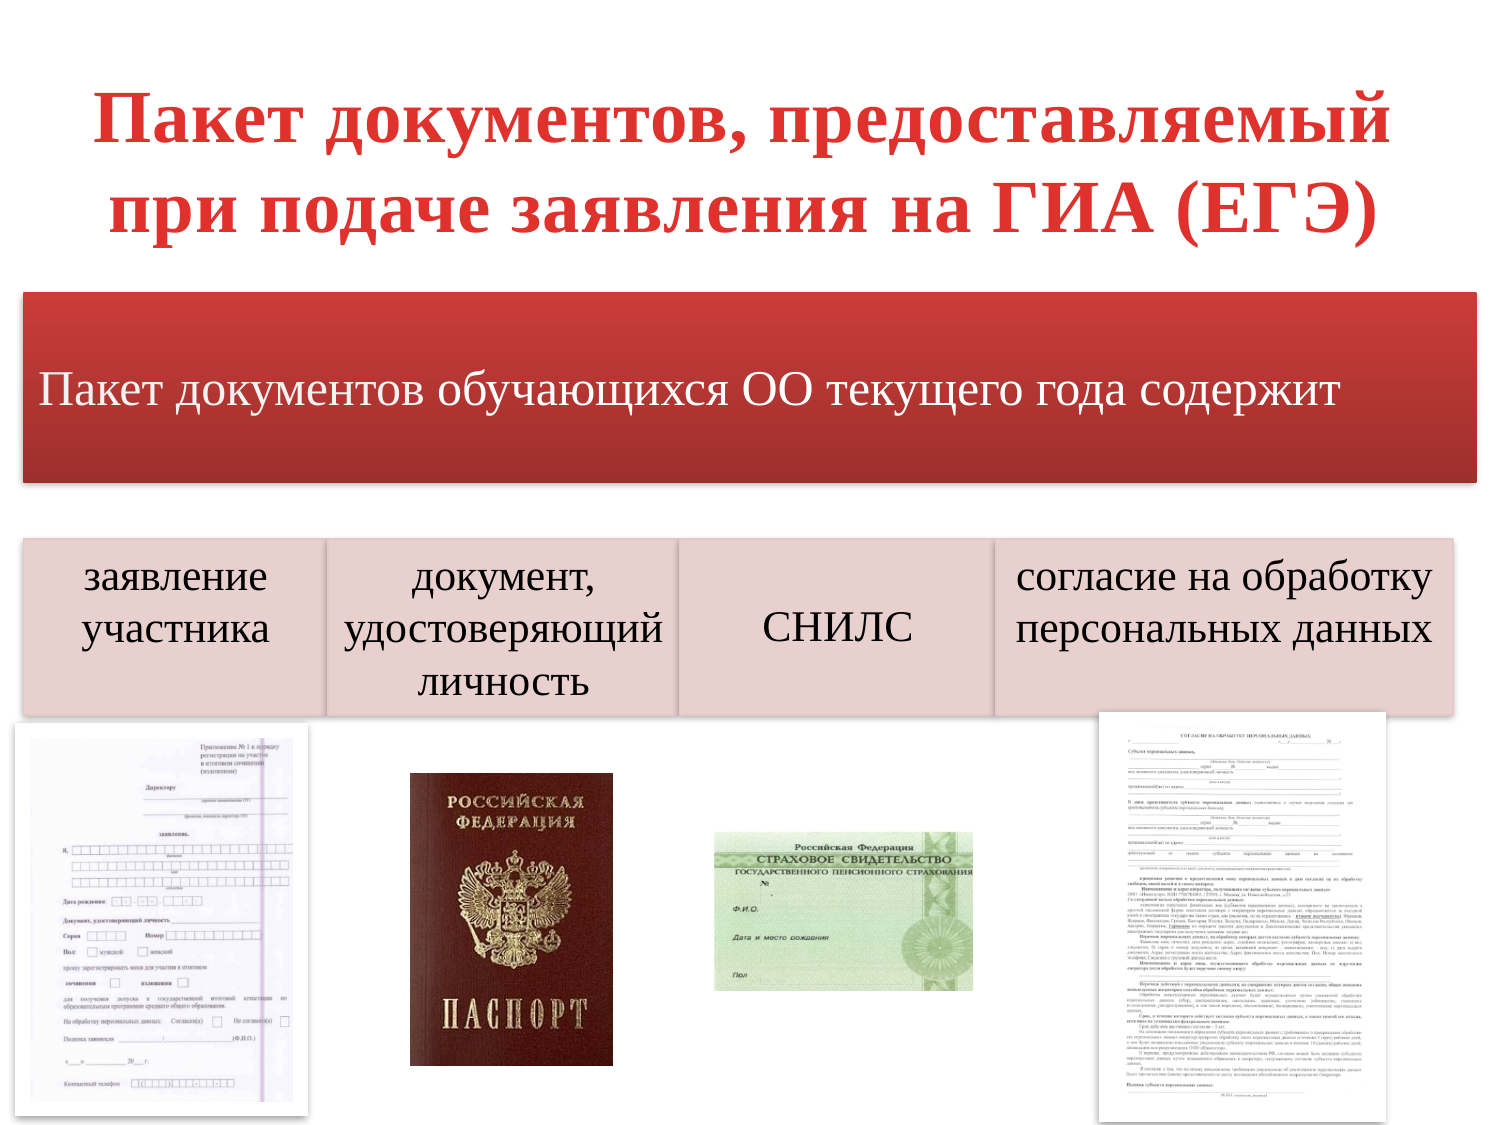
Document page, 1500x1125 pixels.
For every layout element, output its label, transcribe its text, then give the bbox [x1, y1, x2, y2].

text_box Пакет документов обучающихся ОО текущего года содержит [23, 292, 1477, 483]
picture [409, 773, 613, 1066]
picture [1112, 725, 1372, 1108]
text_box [23, 538, 1454, 716]
picture [714, 831, 973, 992]
picture [29, 737, 294, 1102]
title Пакет документов, предоставляемый при подаче заявления на ГИА (ЕГЭ) [23, 45, 1465, 270]
